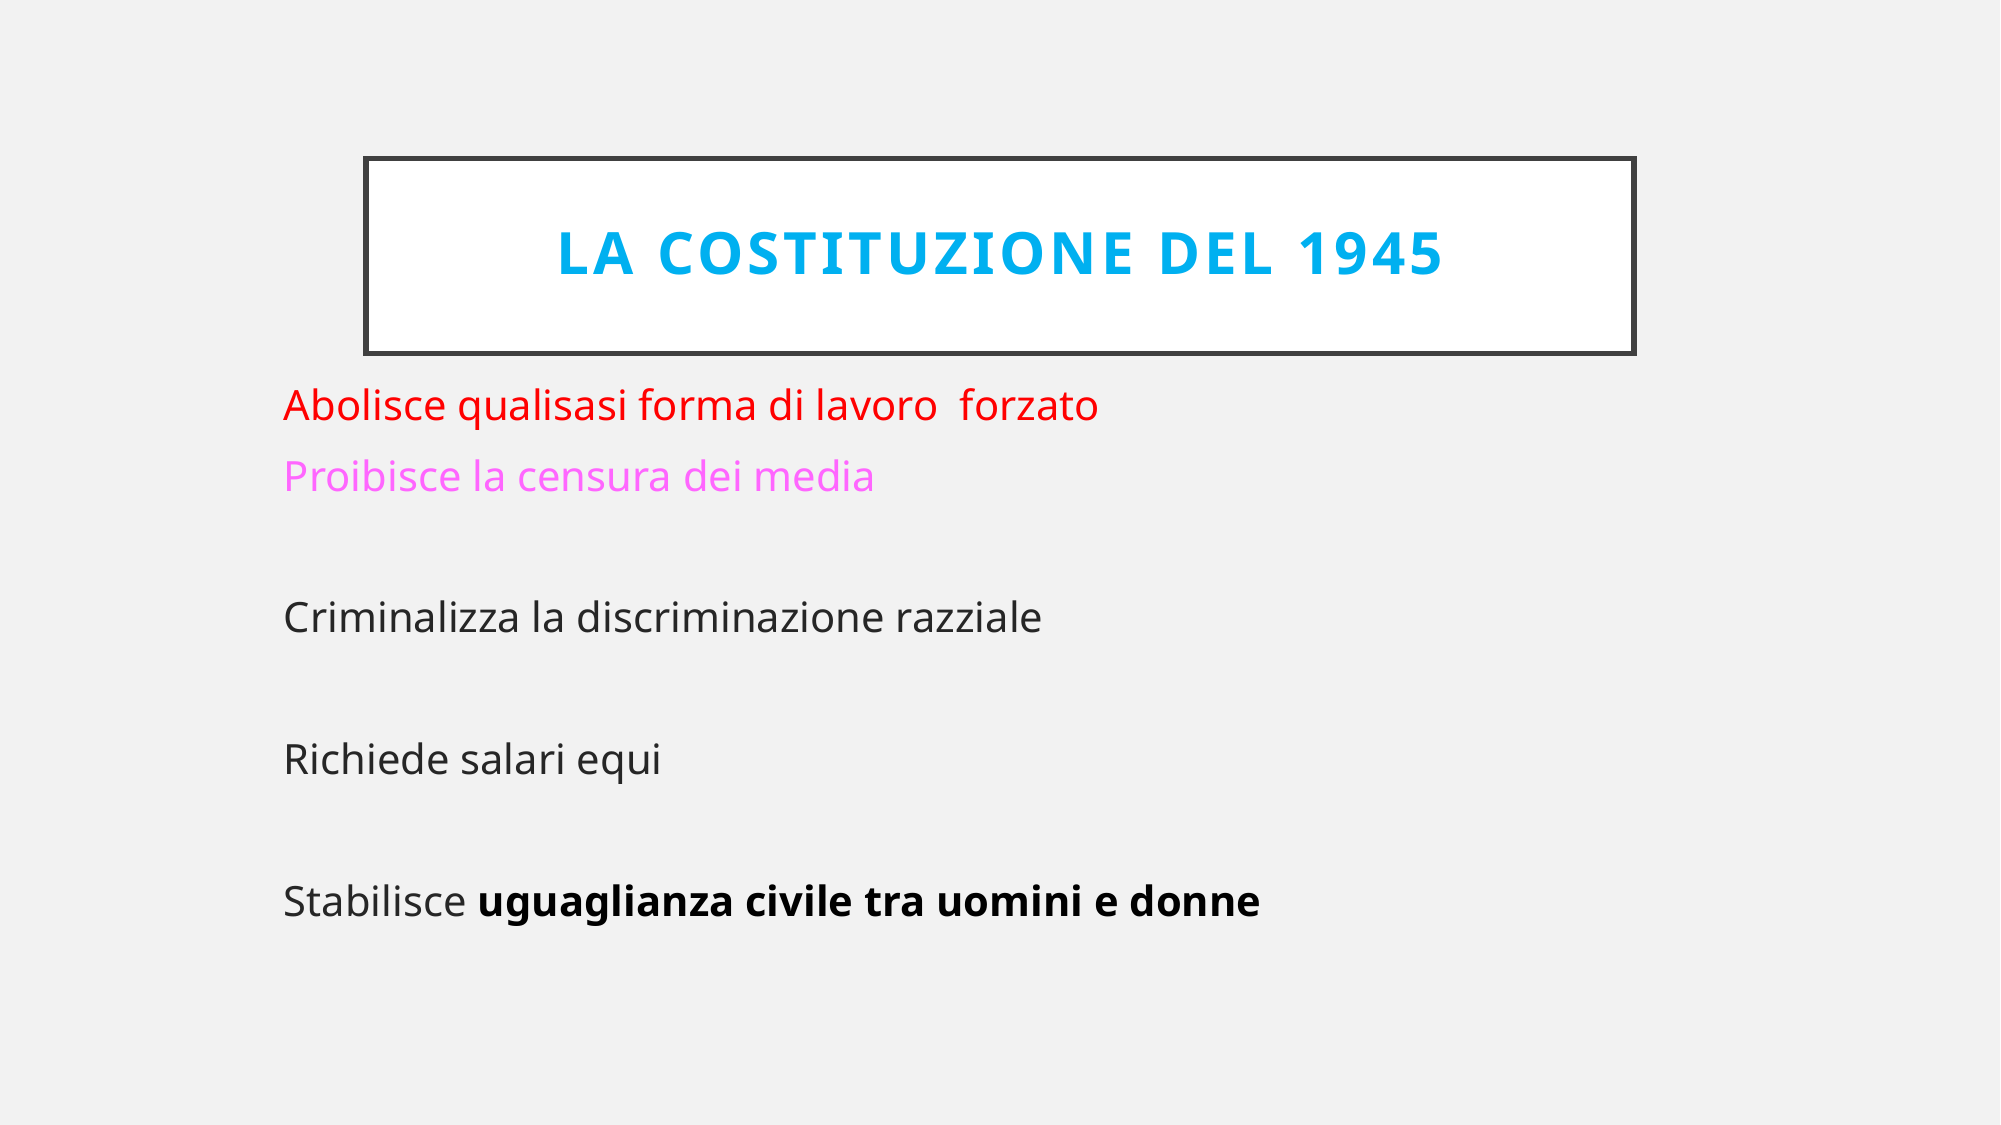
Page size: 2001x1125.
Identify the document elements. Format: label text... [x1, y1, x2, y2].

title la costituzione del 1945 [363, 156, 1637, 356]
list Abolisce qualisasi forma di lavoro forzato Proibisce la censura dei media Criminalizza la discriminazione razziale Richiede salari equi Stabilisce uguaglianza civile tra uomini e donne [269, 371, 1652, 1026]
